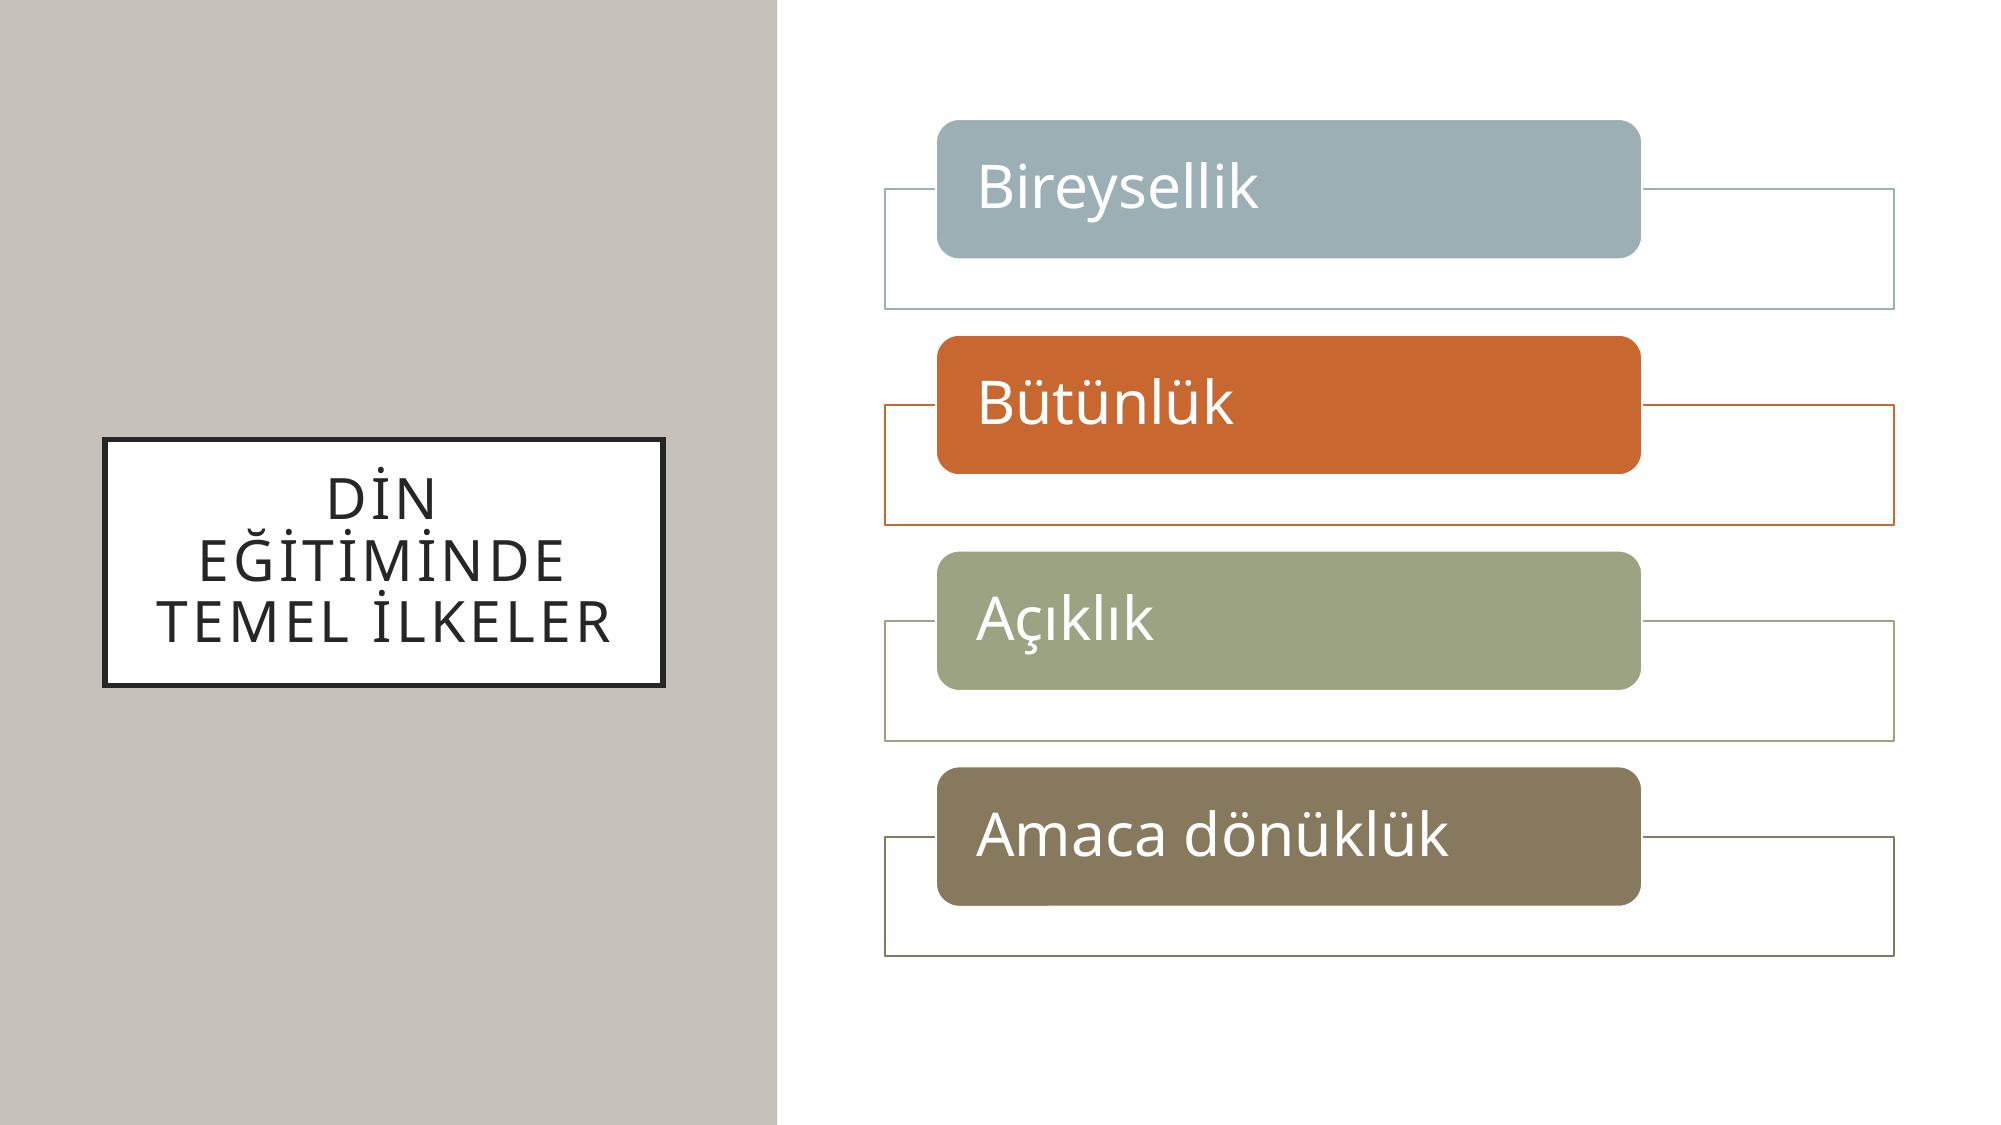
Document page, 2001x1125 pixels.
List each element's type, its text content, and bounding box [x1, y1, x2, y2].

text_box [779, 0, 2000, 1125]
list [885, 104, 1895, 971]
text_box [0, 0, 778, 1125]
title Din eğitiminde temel ilkeler [102, 437, 666, 688]
